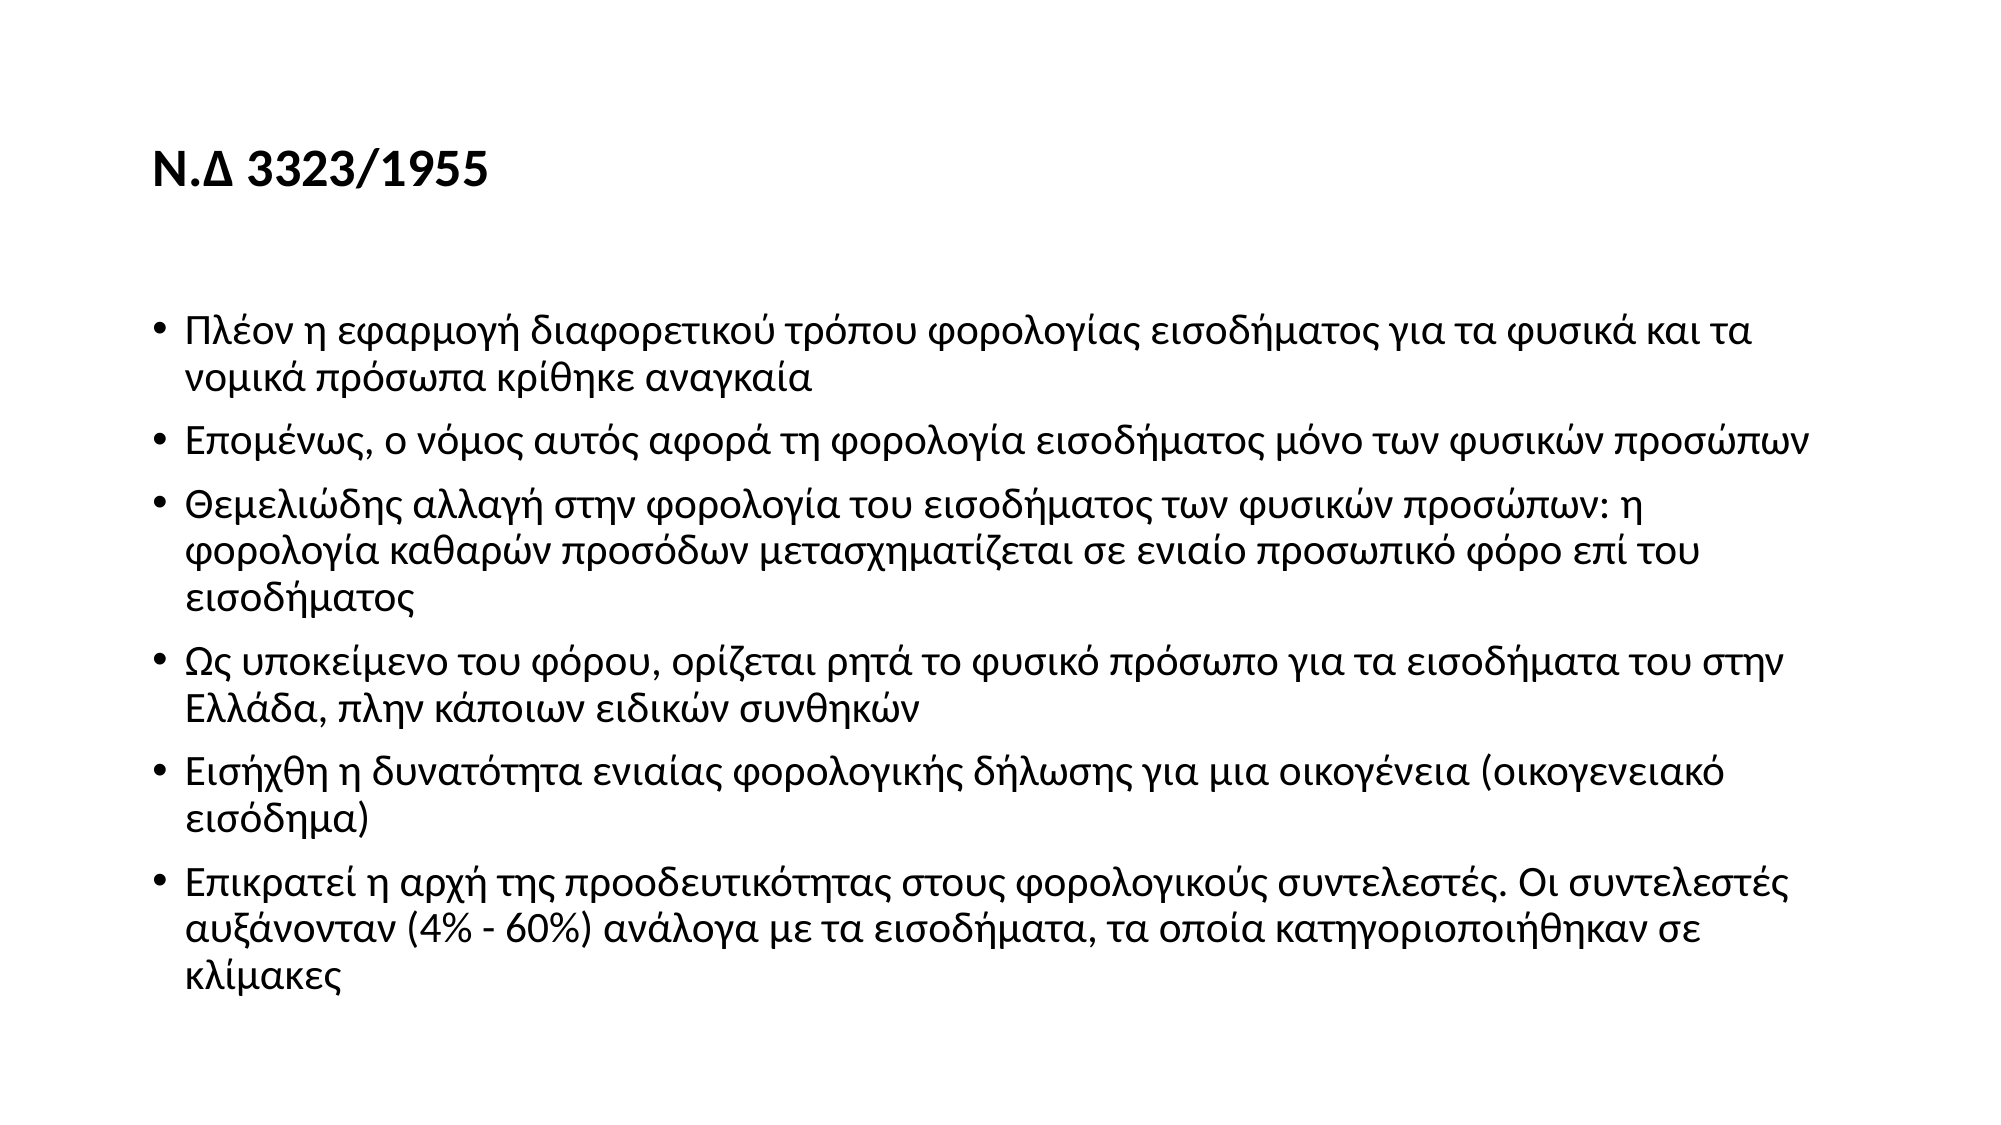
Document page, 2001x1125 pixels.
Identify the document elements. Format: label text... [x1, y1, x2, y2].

list Πλέον η εφαρμογή διαφορετικού τρόπου φορολογίας εισοδήματος για τα φυσικά και τα νομικά πρόσωπα κρίθηκε αναγκαία Επομένως, ο νόμος αυτός αφορά τη φορολογία εισοδήματος μόνο των φυσικών προσώπων Θεμελιώδης αλλαγή στην φορολογία του εισοδήματος των φυσικών προσώπων: η φορολογία καθαρών προσόδων μετασχηματίζεται σε ενιαίο προσωπικό φόρο επί του εισοδήματος Ως υποκείμενο του φόρου, ορίζεται ρητά το φυσικό πρόσωπο για τα εισοδήματα του στην Ελλάδα, πλην κάποιων ειδικών συνθηκών Εισήχθη η δυνατότητα ενιαίας φορολογικής δήλωσης για μια οικογένεια (οικογενειακό εισόδημα) Επικρατεί η αρχή της προοδευτικότητας στους φορολογικούς συντελεστές. Οι συντελεστές αυξάνονταν (4% - 60%) ανάλογα με τα εισοδήματα, τα οποία κατηγοριοποιήθηκαν σε κλίμακες [137, 299, 1863, 1014]
title Ν.Δ 3323/1955 [137, 59, 1863, 278]
